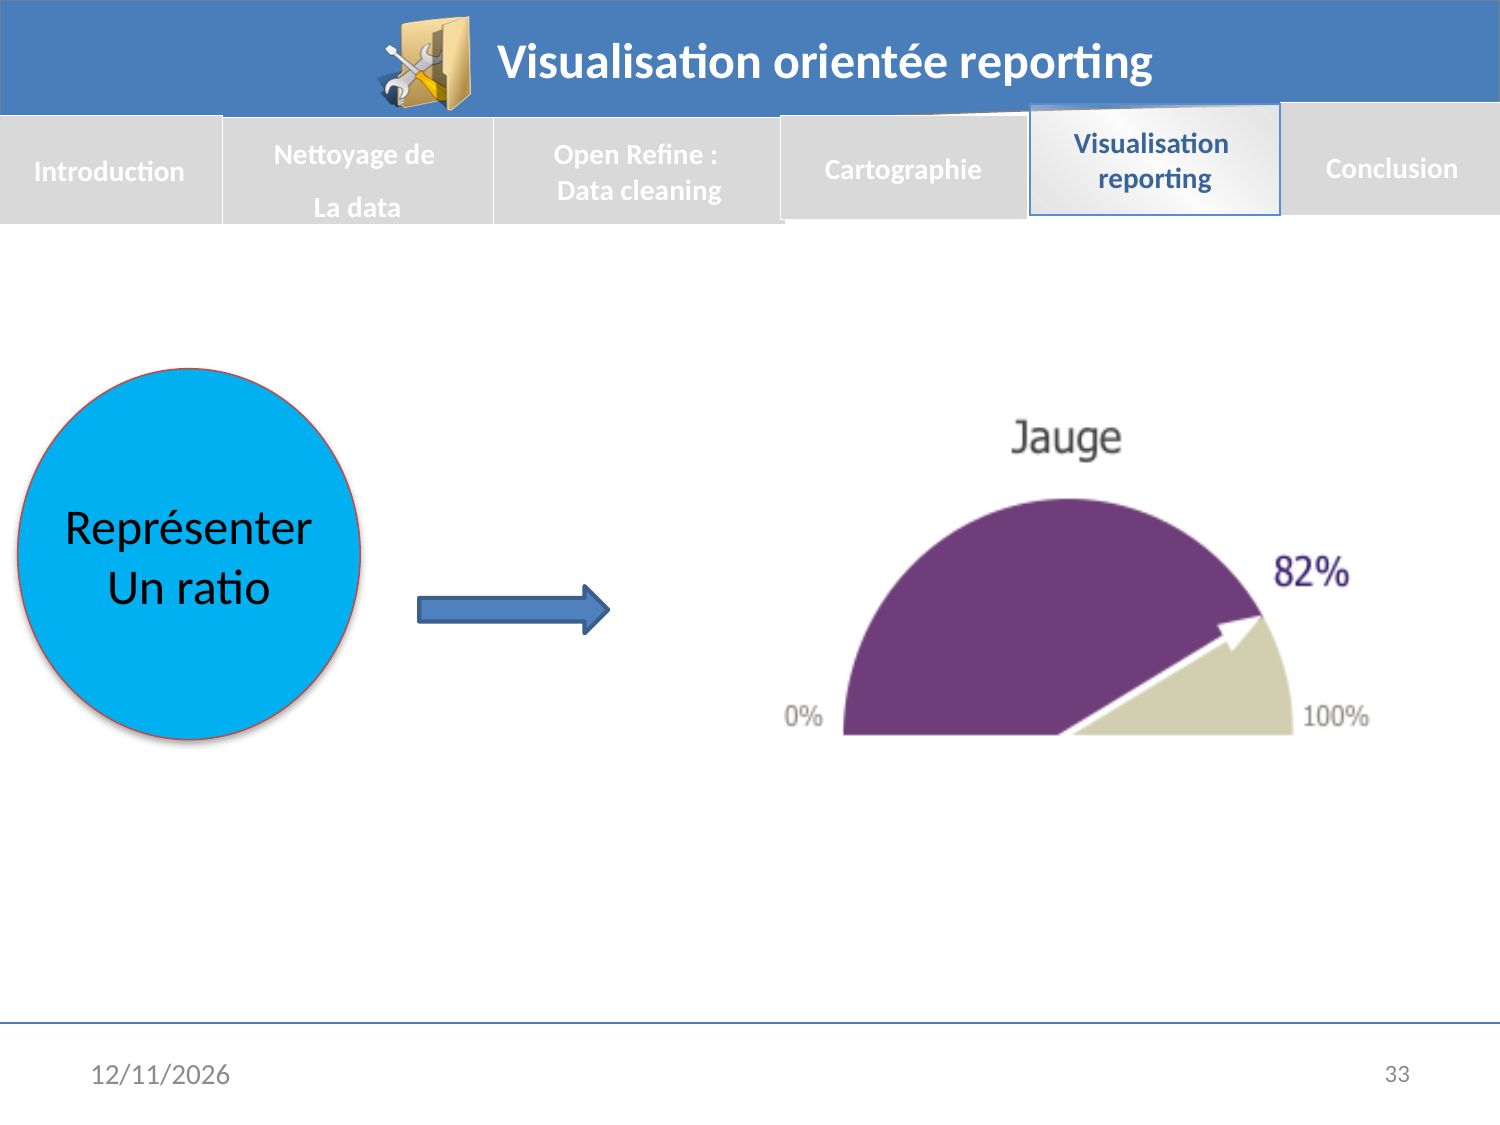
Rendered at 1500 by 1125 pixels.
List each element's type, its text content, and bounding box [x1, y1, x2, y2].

text_box [417, 584, 611, 636]
text_box Visualisation orientée reporting [474, 21, 1204, 96]
text_box Open Refine : Data cleaning [494, 117, 786, 225]
picture [643, 332, 1447, 777]
text_box Représenter Un ratio [16, 367, 361, 741]
text_box [0, 0, 1500, 117]
text_box Cartographie [780, 115, 1027, 220]
slide_number 33 [1328, 1042, 1425, 1103]
text_box Visualisation reporting [1030, 103, 1280, 216]
text_box Conclusion [1280, 101, 1500, 216]
text_box Nettoyage de La data [222, 117, 494, 225]
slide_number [75, 1042, 281, 1103]
text_box Introduction [0, 115, 222, 225]
picture [375, 15, 471, 111]
